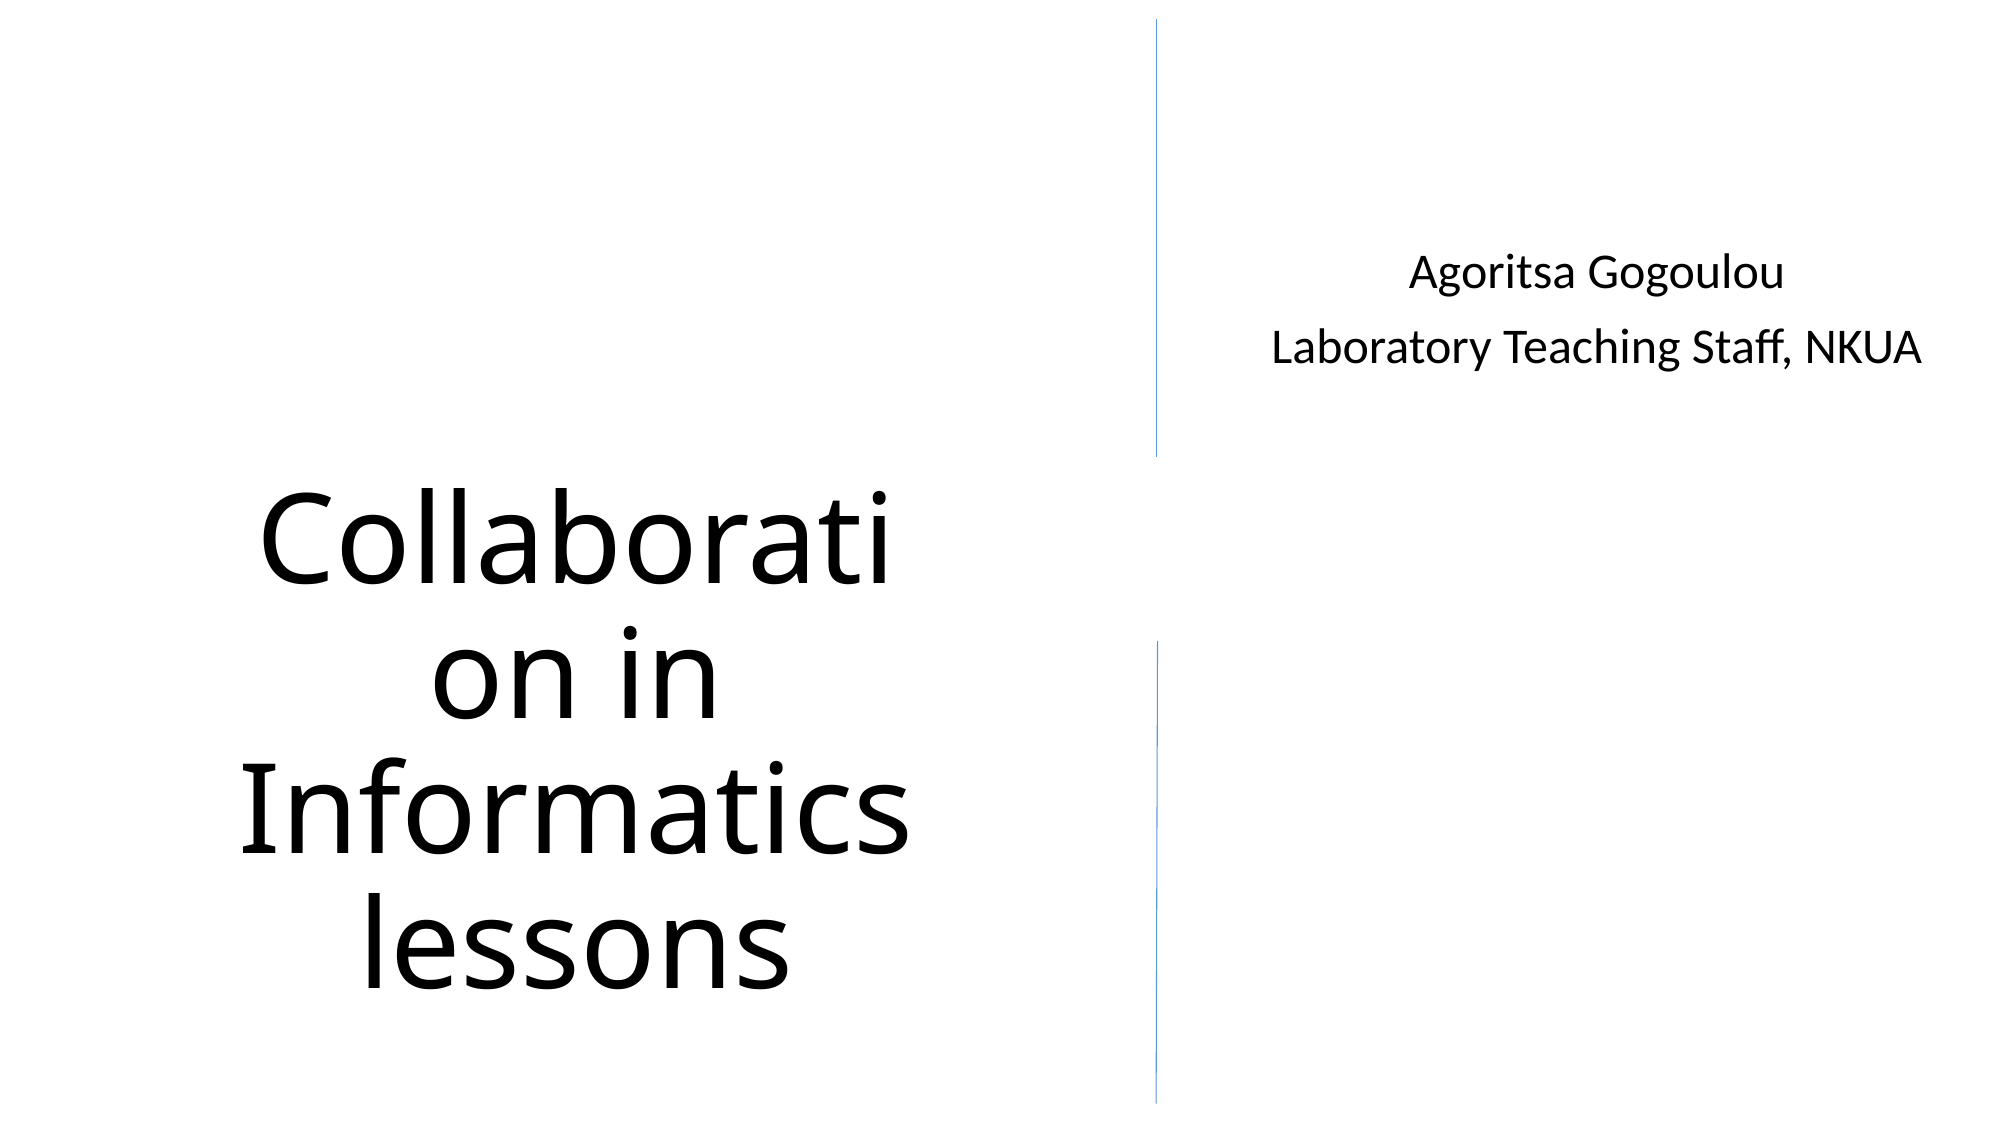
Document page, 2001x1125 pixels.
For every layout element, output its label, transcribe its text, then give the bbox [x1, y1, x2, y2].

title Collaboration in Informatics lessons [214, 110, 939, 1024]
subtitle Agoritsa Gogoulou Laboratory Teaching Staff, NKUA [1246, 238, 1948, 388]
